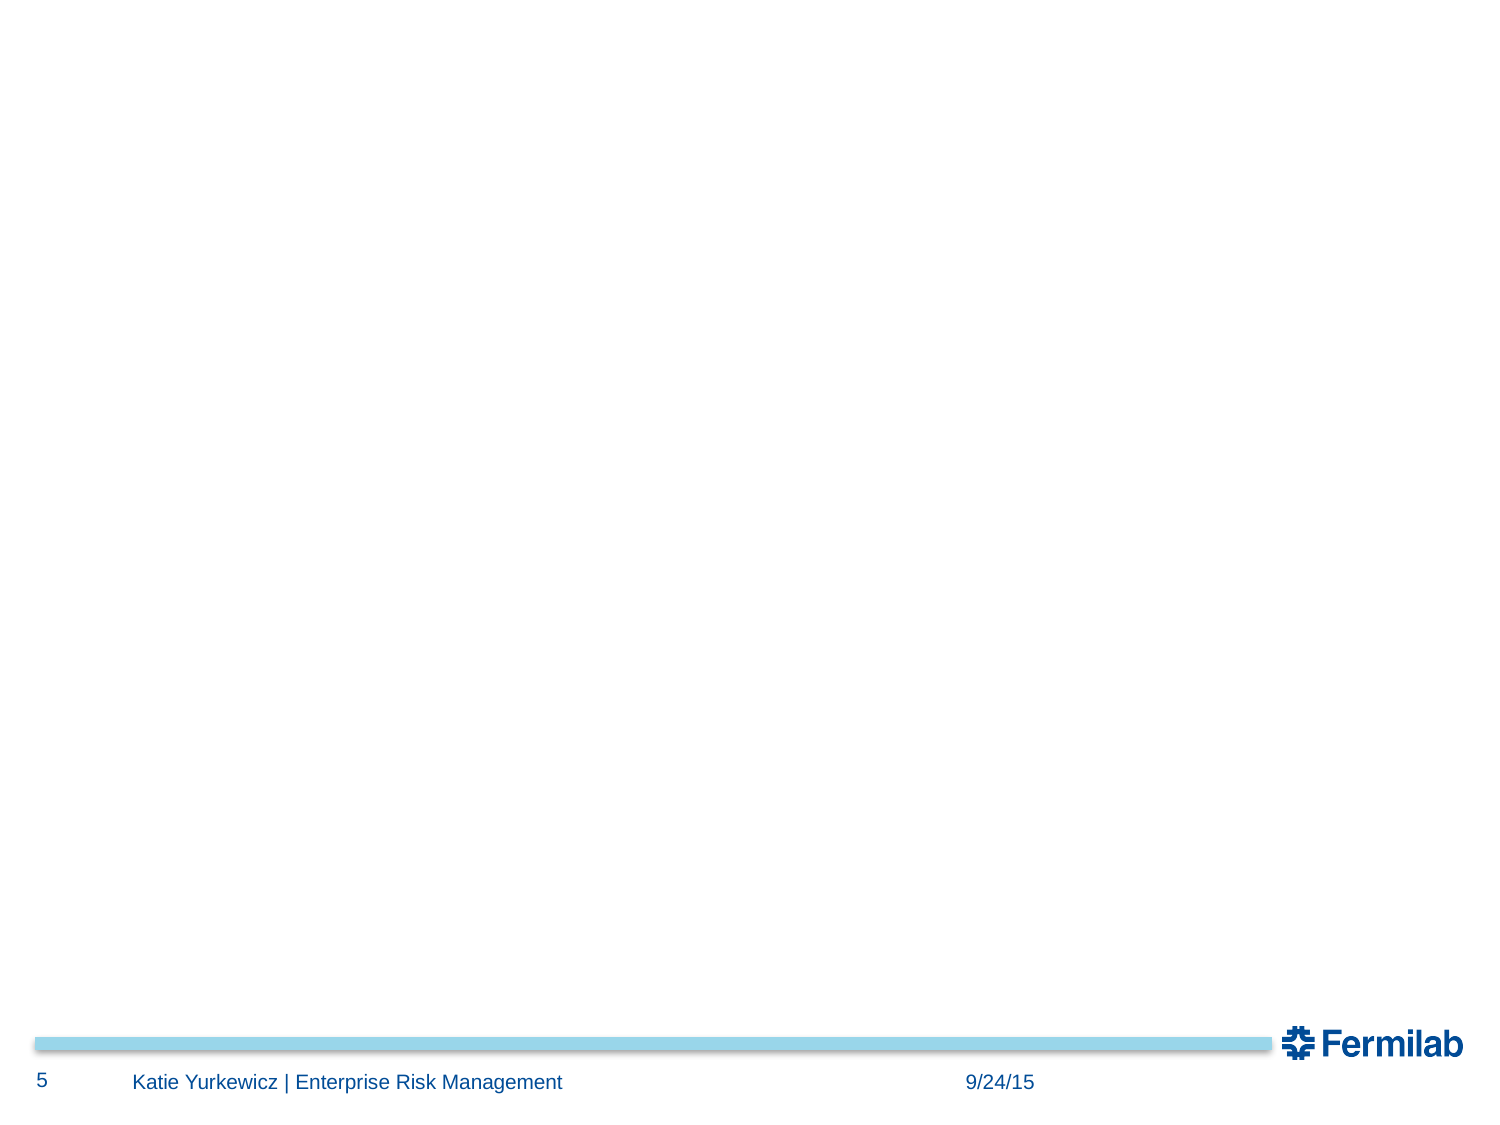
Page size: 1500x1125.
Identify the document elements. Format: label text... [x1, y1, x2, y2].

footer Katie Yurkewicz | Enterprise Risk Management [132, 1068, 934, 1109]
picture [1282, 1026, 1463, 1060]
slide_number 5 [36, 1066, 105, 1106]
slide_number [965, 1068, 1235, 1109]
